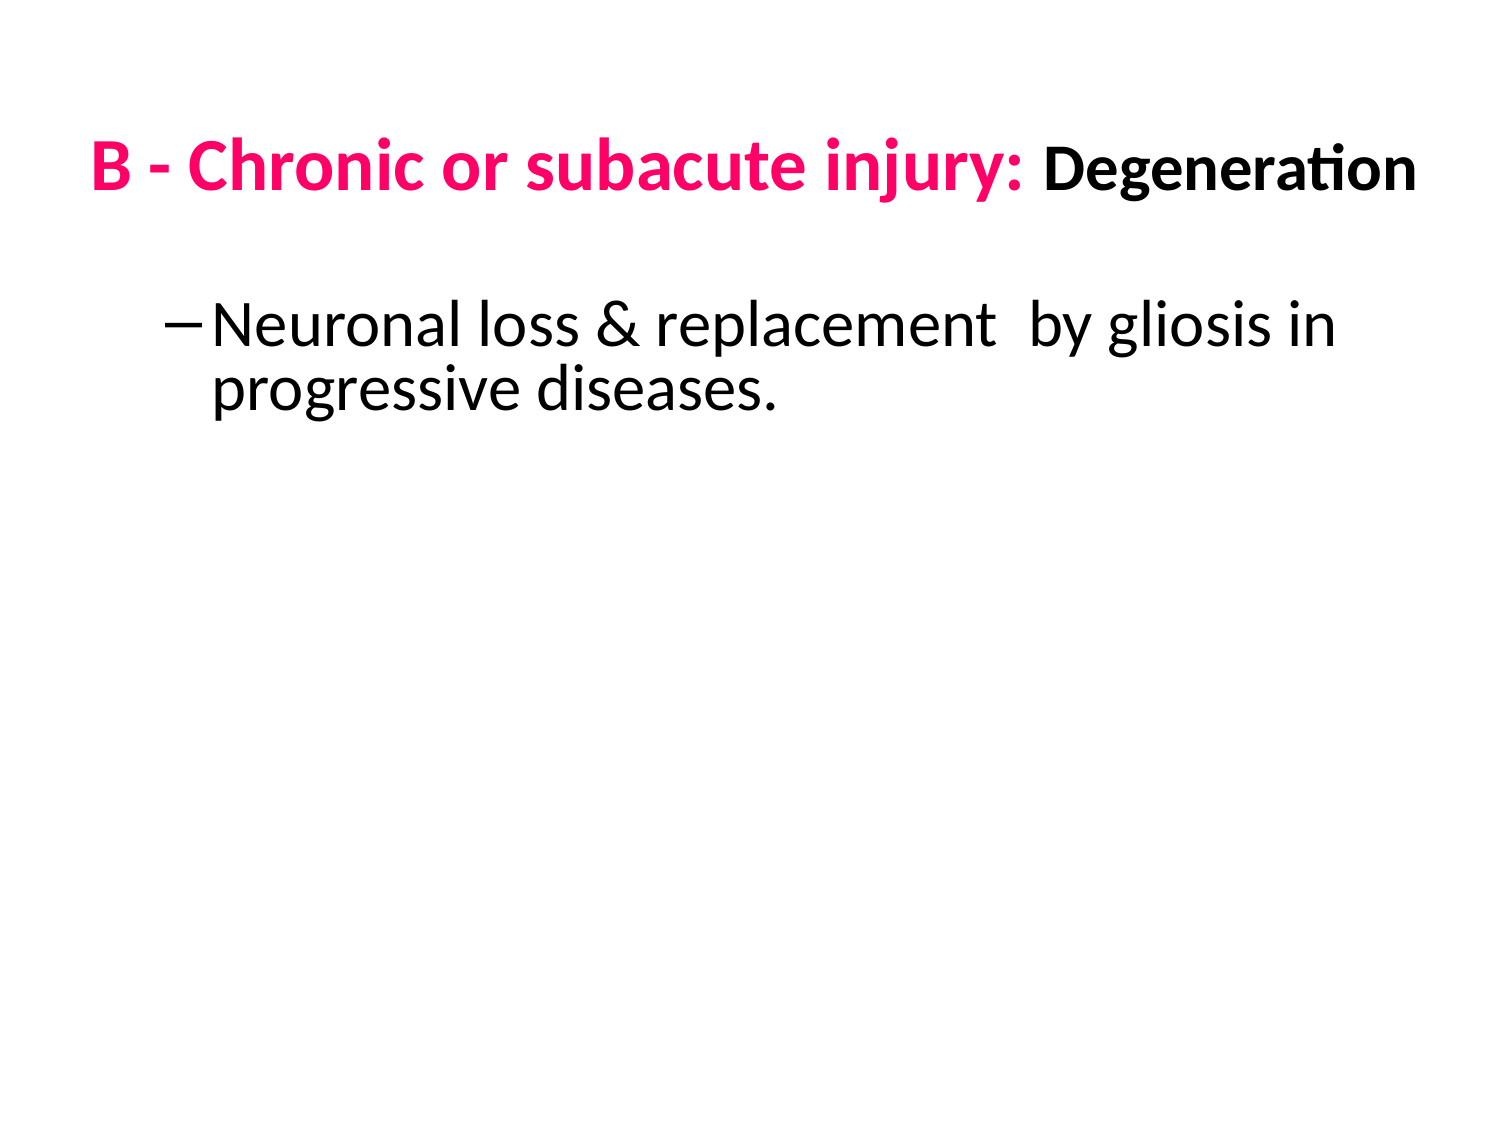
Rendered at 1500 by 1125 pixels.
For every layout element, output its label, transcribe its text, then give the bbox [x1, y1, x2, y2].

list B - Chronic or subacute injury: Degeneration Neuronal loss & replacement by gliosis in progressive diseases. [75, 125, 1500, 1125]
